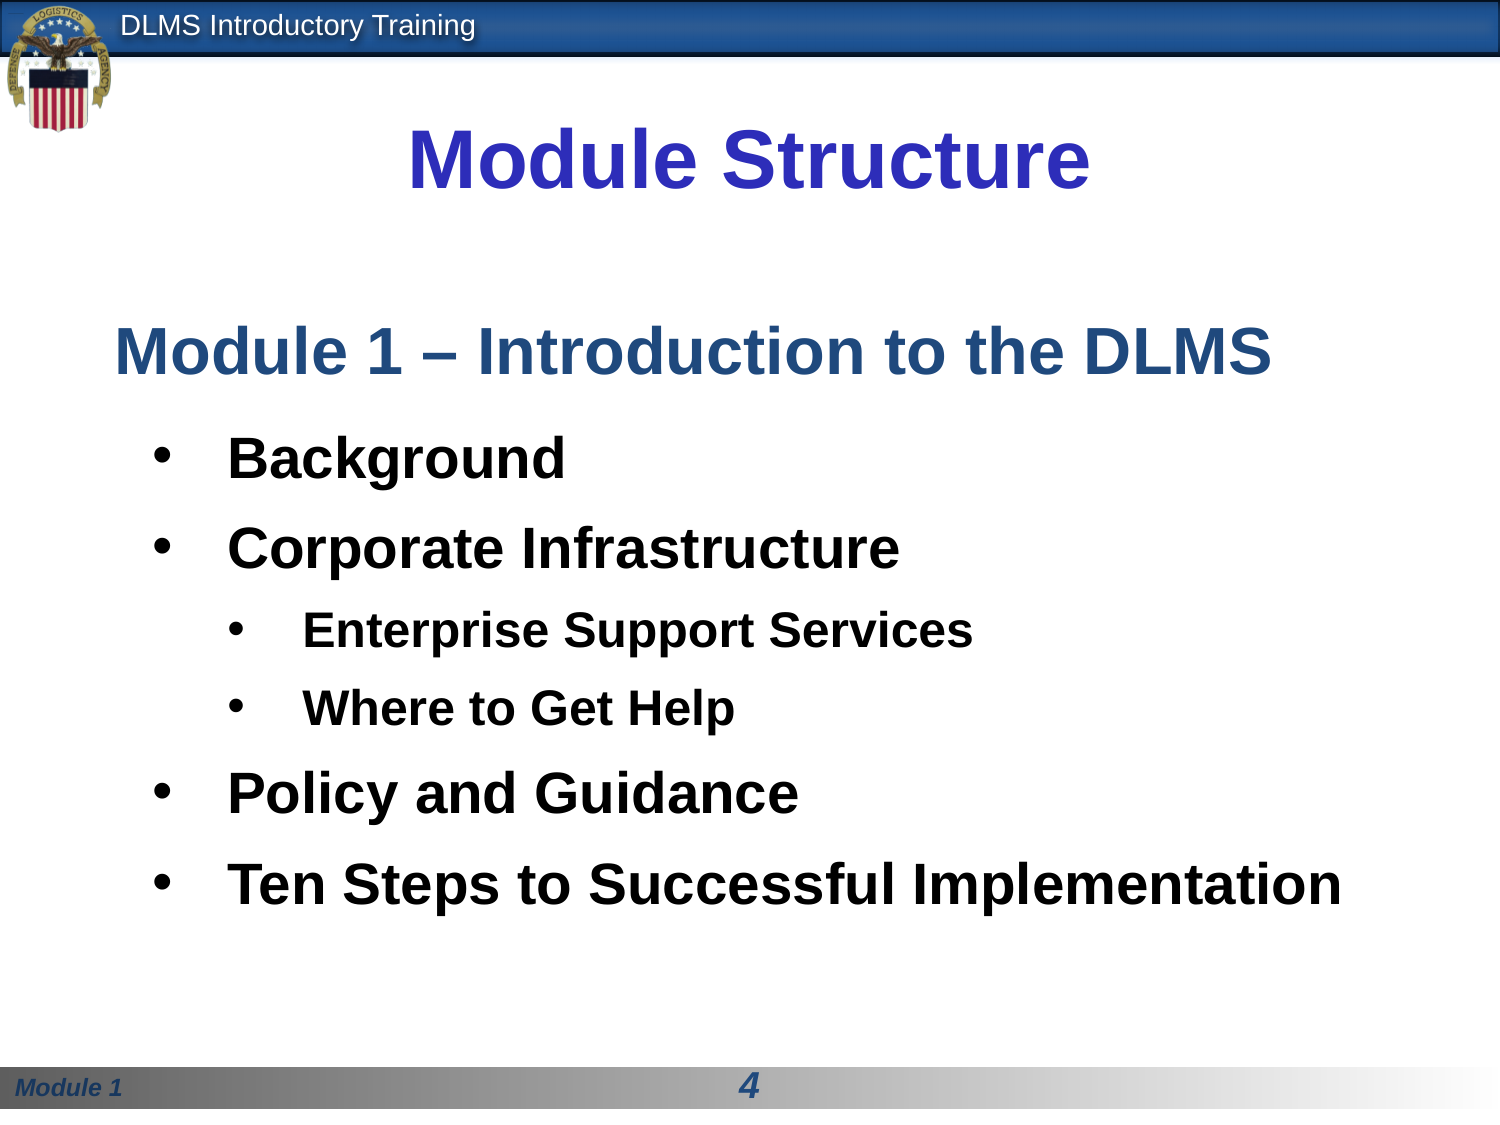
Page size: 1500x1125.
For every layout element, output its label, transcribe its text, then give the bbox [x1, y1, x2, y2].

picture [3, 3, 117, 138]
text_box Background Corporate Infrastructure Enterprise Support Services Where to Get Help Policy and Guidance Ten Steps to Successful Implementation [137, 412, 1463, 924]
title Module Structure [112, 61, 1388, 250]
list Module 1 – Introduction to the DLMS [99, 299, 1463, 451]
